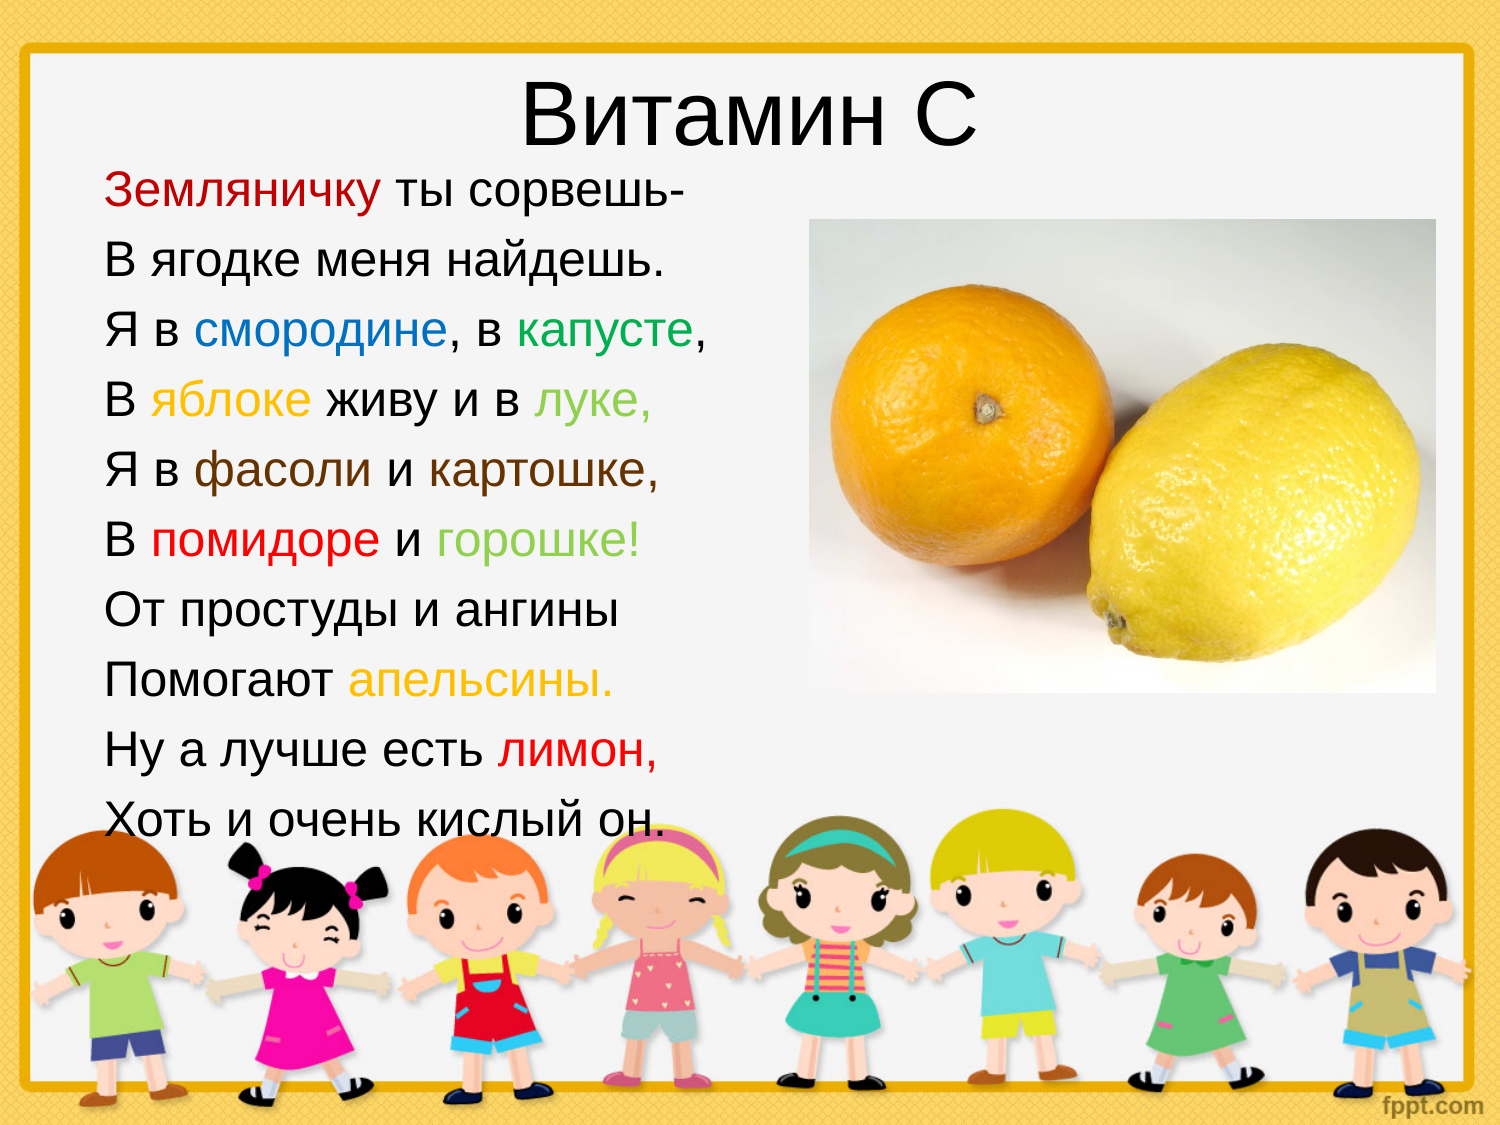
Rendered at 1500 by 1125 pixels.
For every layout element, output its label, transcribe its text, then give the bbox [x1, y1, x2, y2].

title Витамин С [74, 44, 1426, 173]
picture [0, 0, 1500, 1125]
list Земляничку ты сорвешь- В ягодке меня найдешь. Я в смородине, в капусте, В яблоке живу и в луке, Я в фасоли и картошке, В помидоре и горошке! От простуды и ангины Помогают апельсины. Ну а лучше есть лимон, Хоть и очень кислый он. [88, 148, 739, 882]
